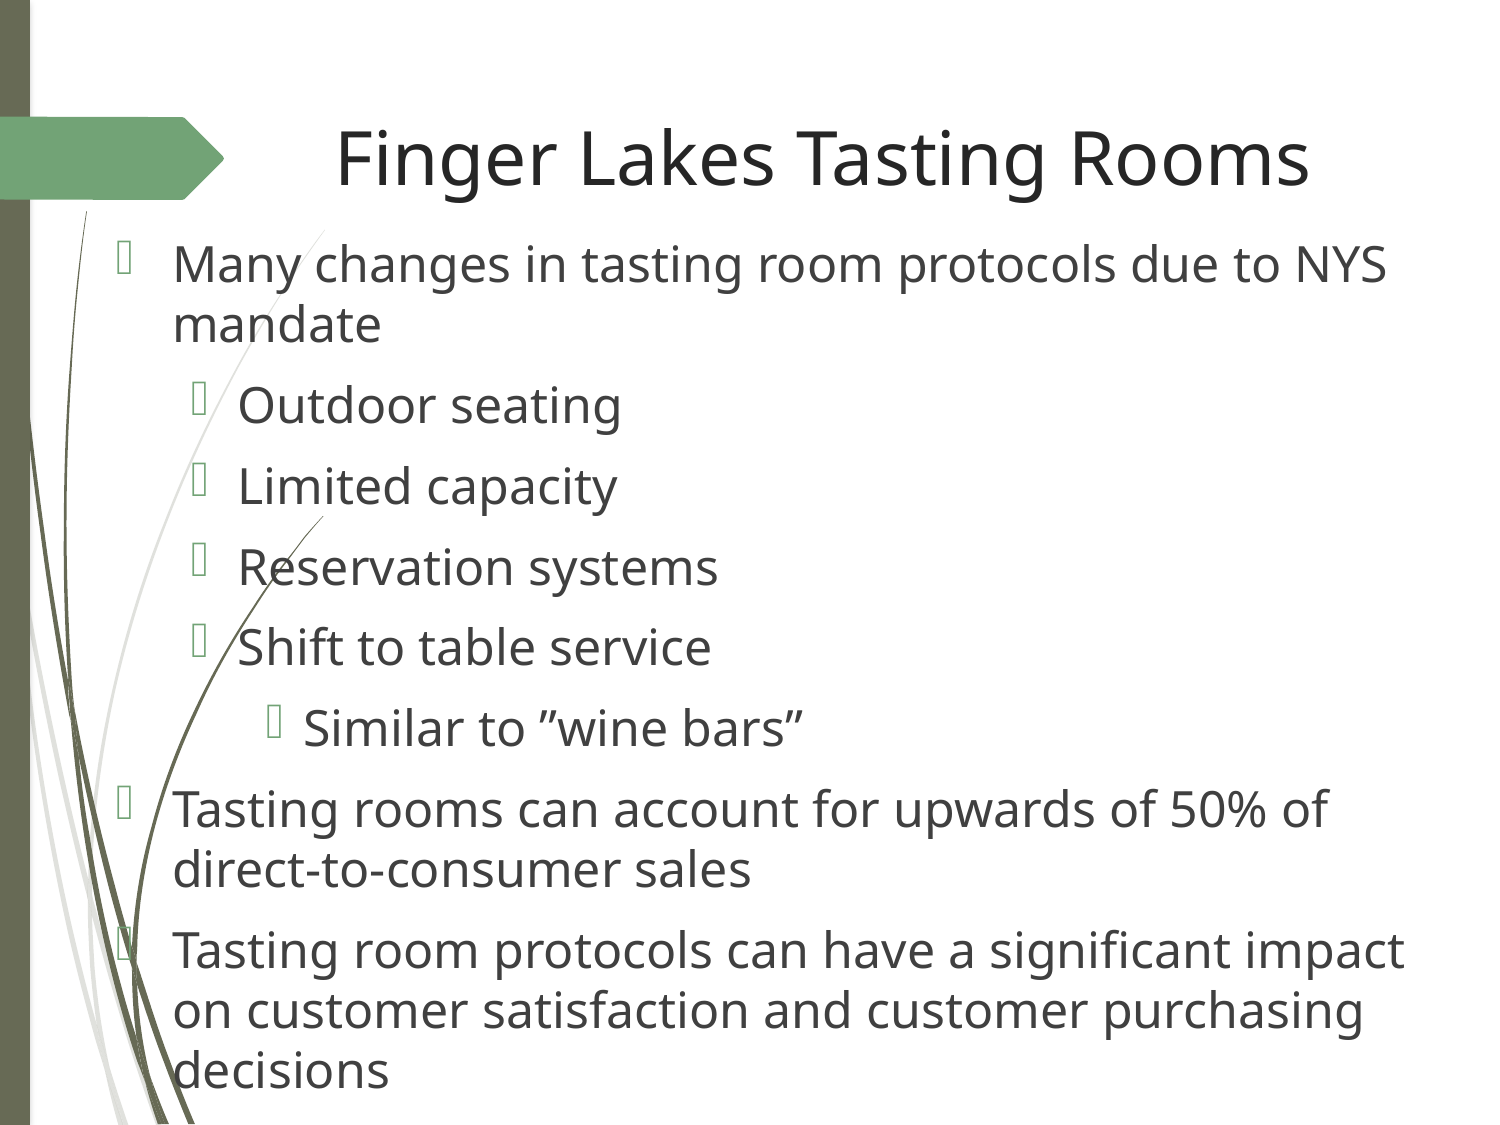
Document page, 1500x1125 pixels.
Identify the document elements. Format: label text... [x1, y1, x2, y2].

title Finger Lakes Tasting Rooms [319, 102, 1400, 224]
list Many changes in tasting room protocols due to NYS mandate Outdoor seating Limited capacity Reservation systems Shift to table service Similar to ”wine bars” Tasting rooms can account for upwards of 50% of direct-to-consumer sales Tasting room protocols can have a significant impact on customer satisfaction and customer purchasing decisions [100, 224, 1488, 845]
